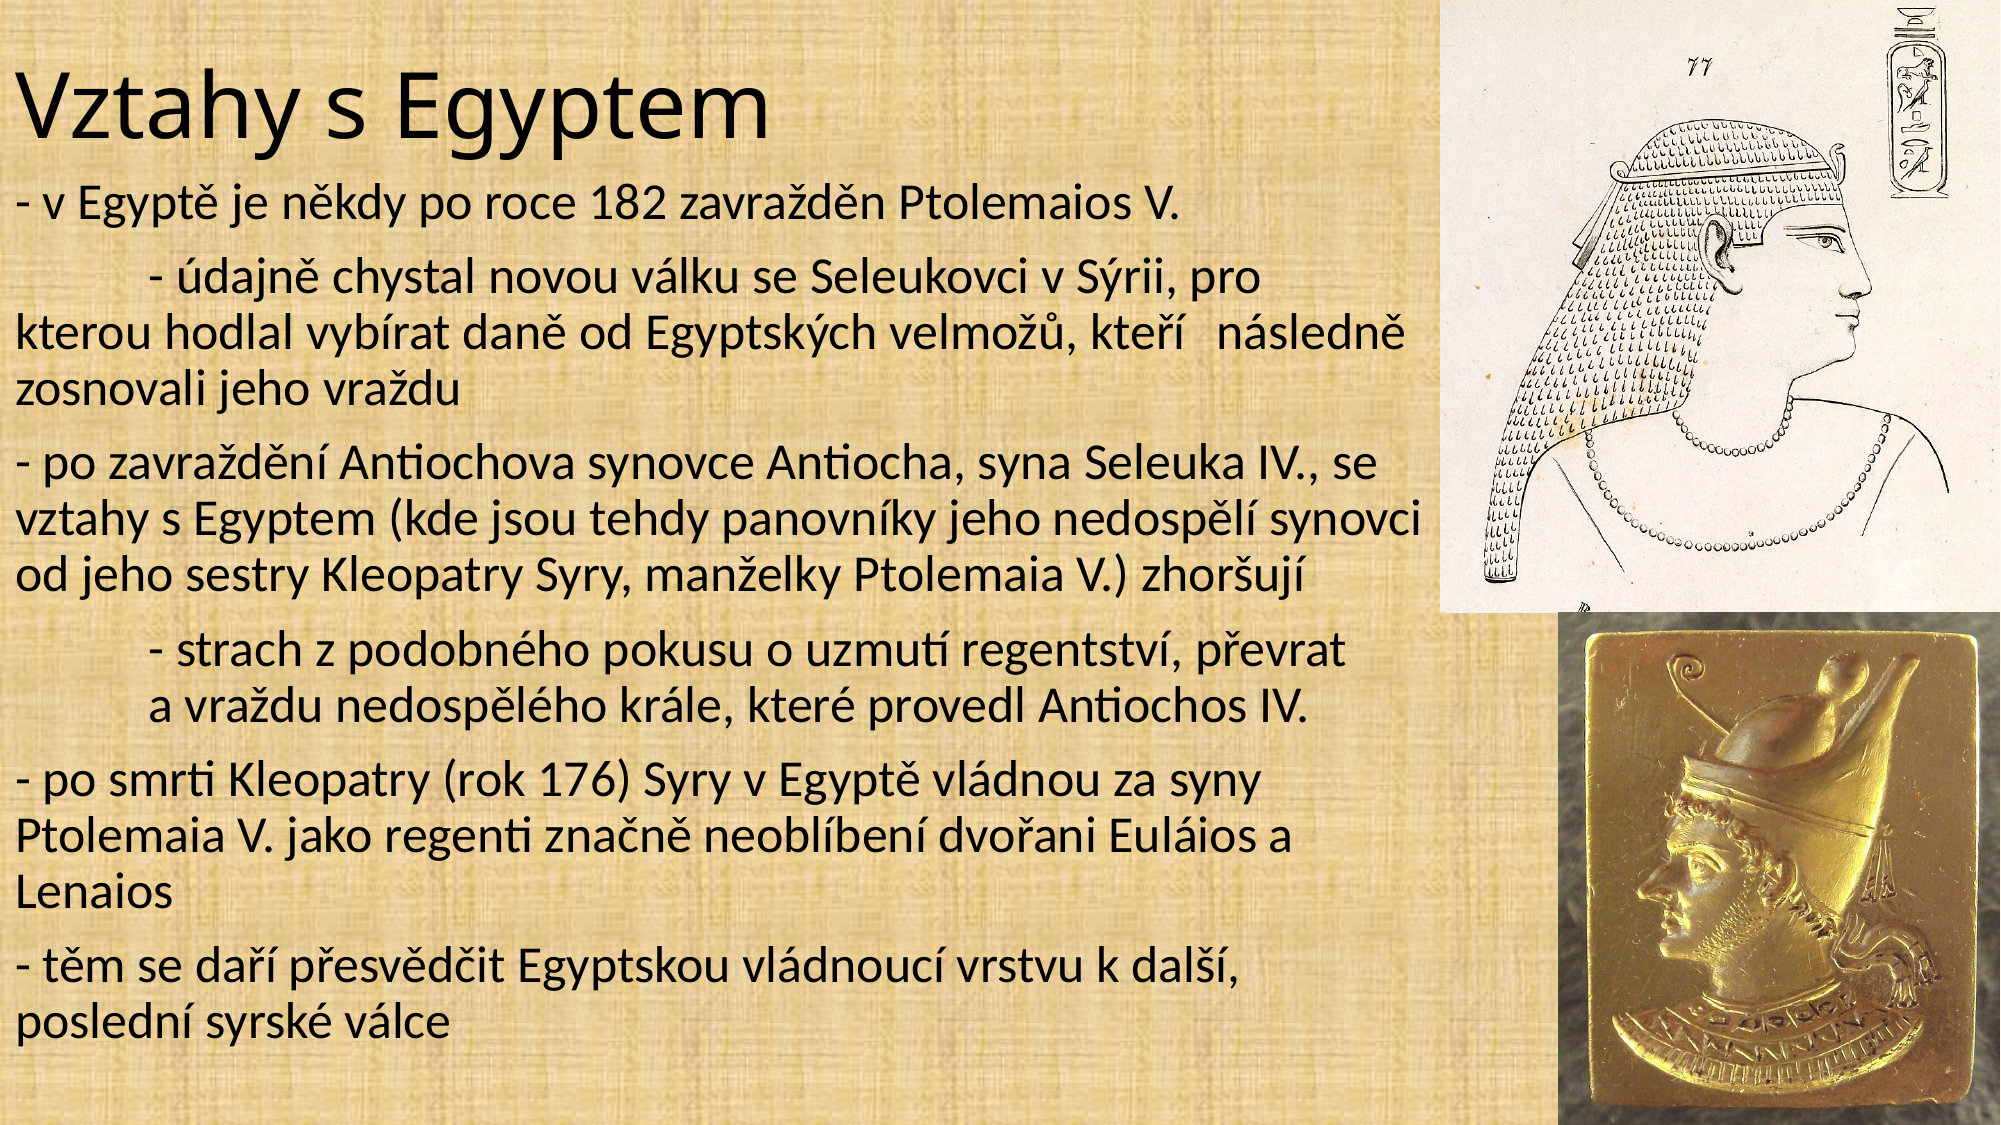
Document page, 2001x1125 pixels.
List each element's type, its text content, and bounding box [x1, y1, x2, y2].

title Vztahy s Egyptem [0, 0, 1439, 167]
list - v Egyptě je někdy po roce 182 zavražděn Ptolemaios V. - údajně chystal novou válku se Seleukovci v Sýrii, pro kterou hodlal vybírat daně od Egyptských velmožů, kteří následně zosnovali jeho vraždu - po zavraždění Antiochova synovce Antiocha, syna Seleuka IV., se vztahy s Egyptem (kde jsou tehdy panovníky jeho nedospělí synovci od jeho sestry Kleopatry Syry, manželky Ptolemaia V.) zhoršují - strach z podobného pokusu o uzmutí regentství, převrat a vraždu nedospělého krále, které provedl Antiochos IV. - po smrti Kleopatry (rok 176) Syry v Egyptě vládnou za syny Ptolemaia V. jako regenti značně neoblíbení dvořani Euláios a Lenaios - těm se daří přesvědčit Egyptskou vládnoucí vrstvu k další, poslední syrské válce [0, 167, 1440, 1063]
picture [0, 0, 2001, 1125]
